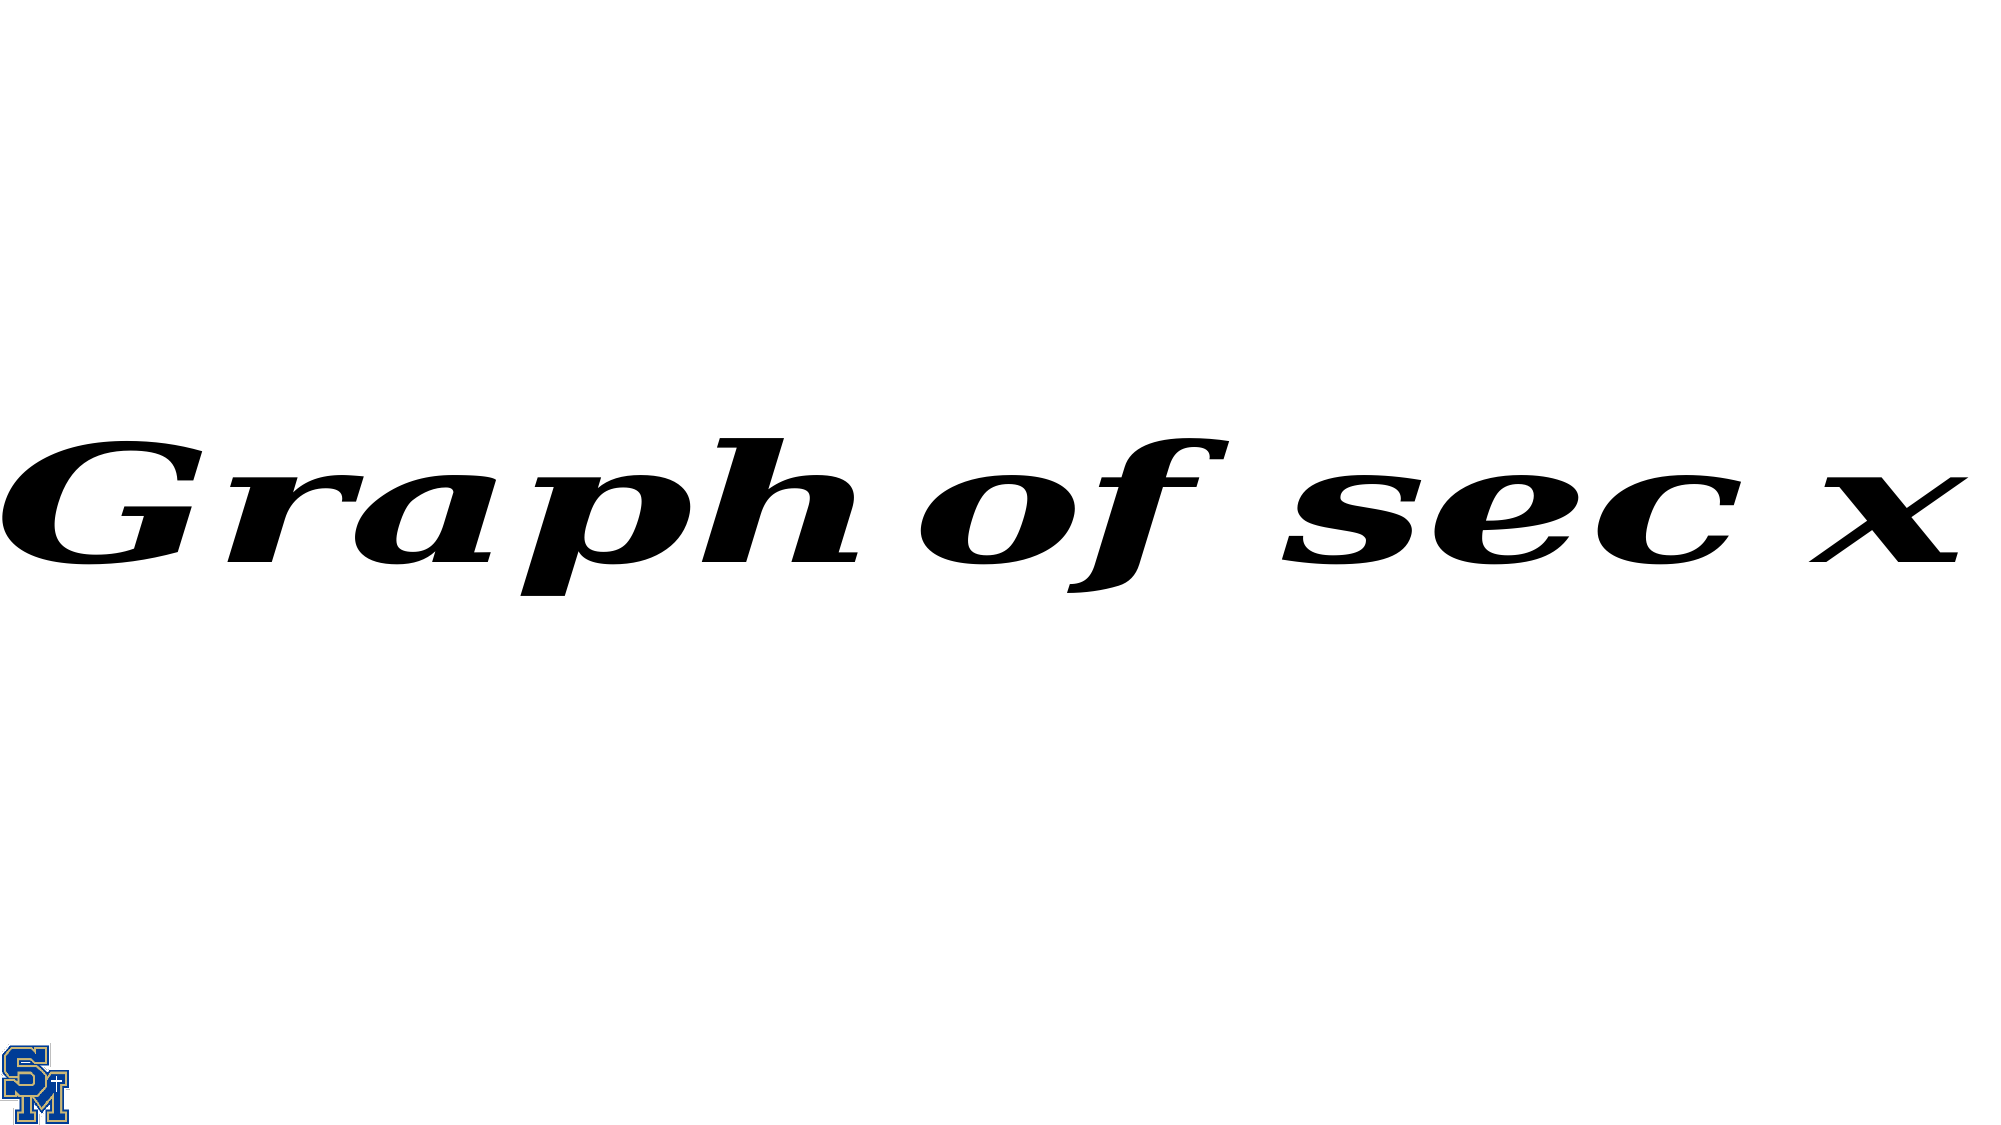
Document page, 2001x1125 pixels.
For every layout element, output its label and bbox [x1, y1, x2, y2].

picture [0, 1043, 70, 1125]
